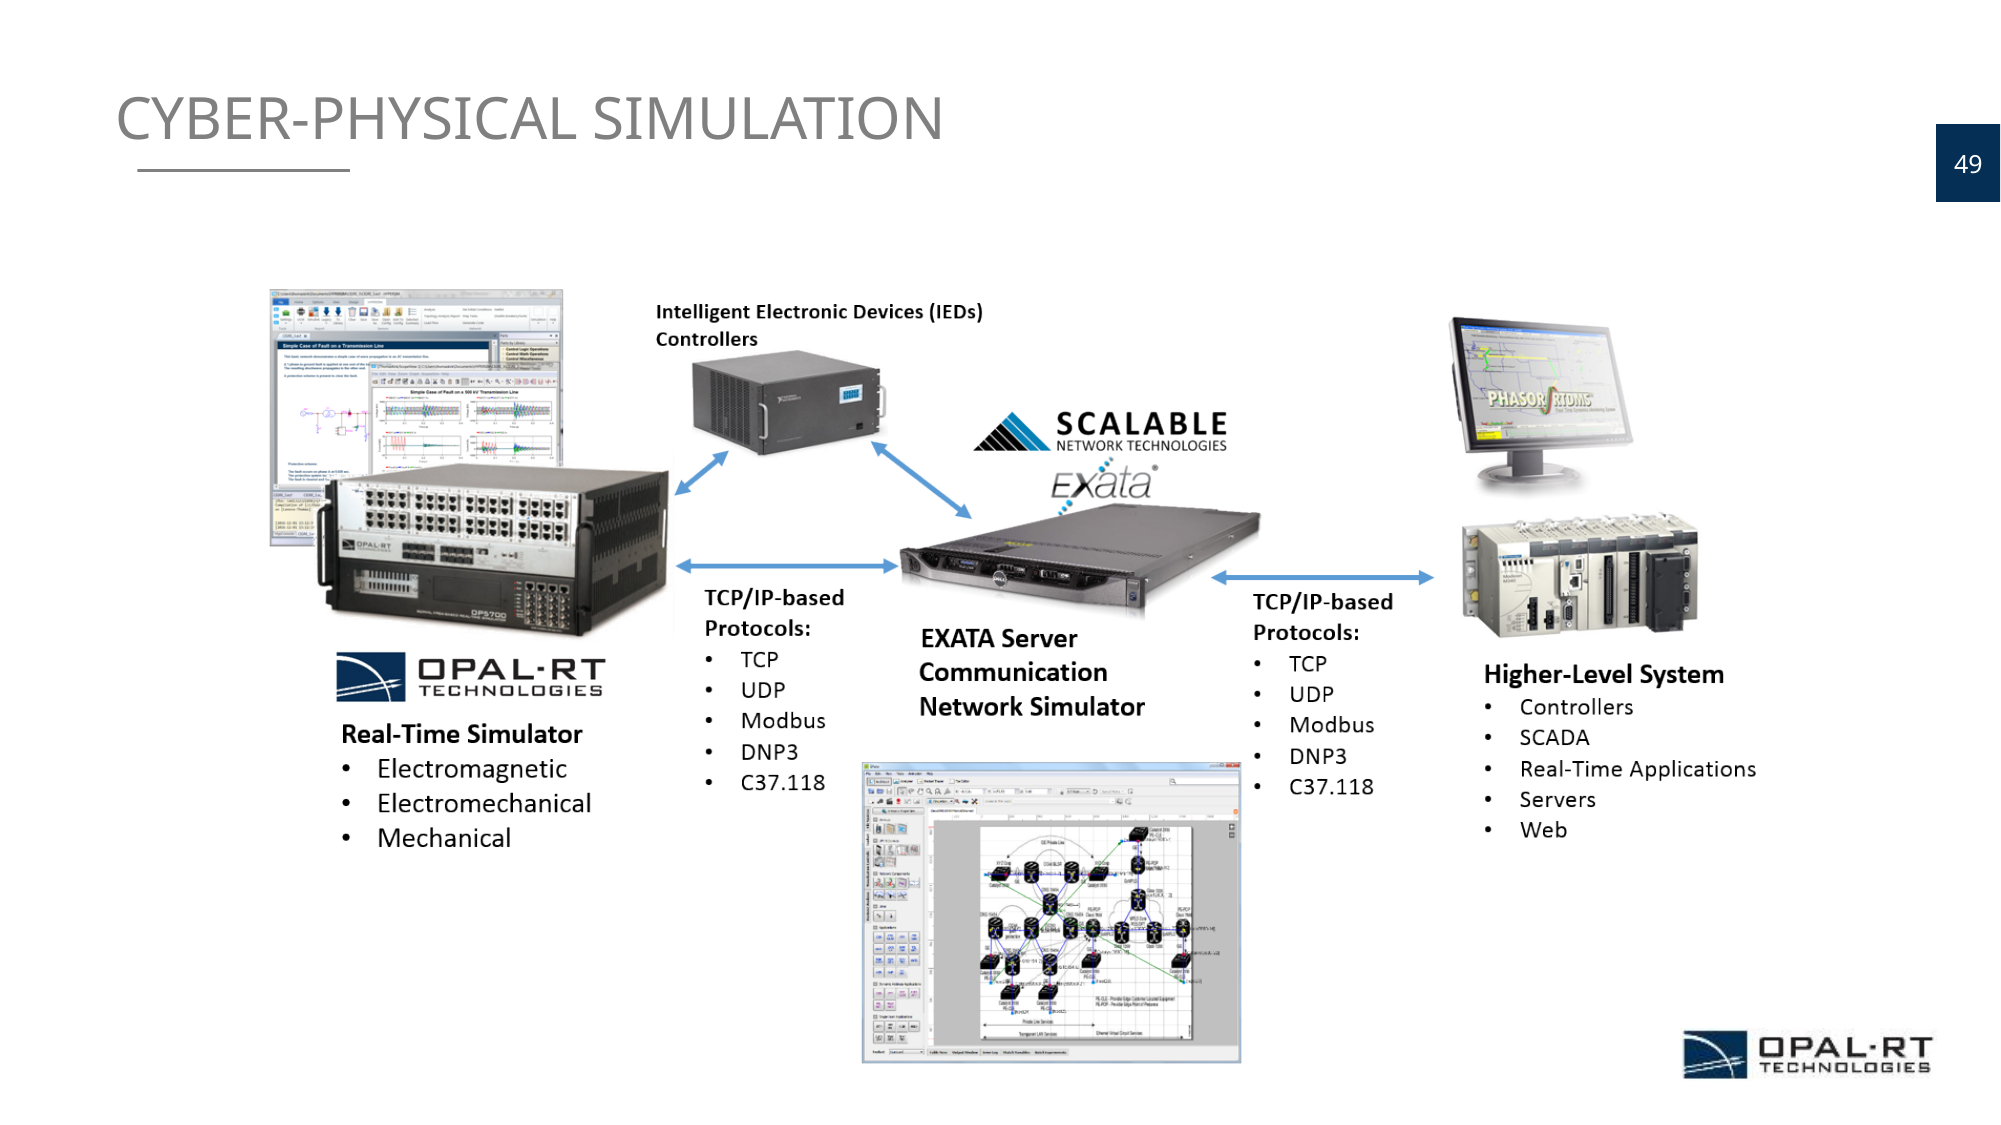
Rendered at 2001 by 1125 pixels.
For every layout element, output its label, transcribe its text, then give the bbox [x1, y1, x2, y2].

slide_number 49 [1936, 141, 2000, 202]
text_box CYBER-PHYSICAL SIMULATION [100, 73, 1879, 159]
picture [259, 264, 1937, 1082]
